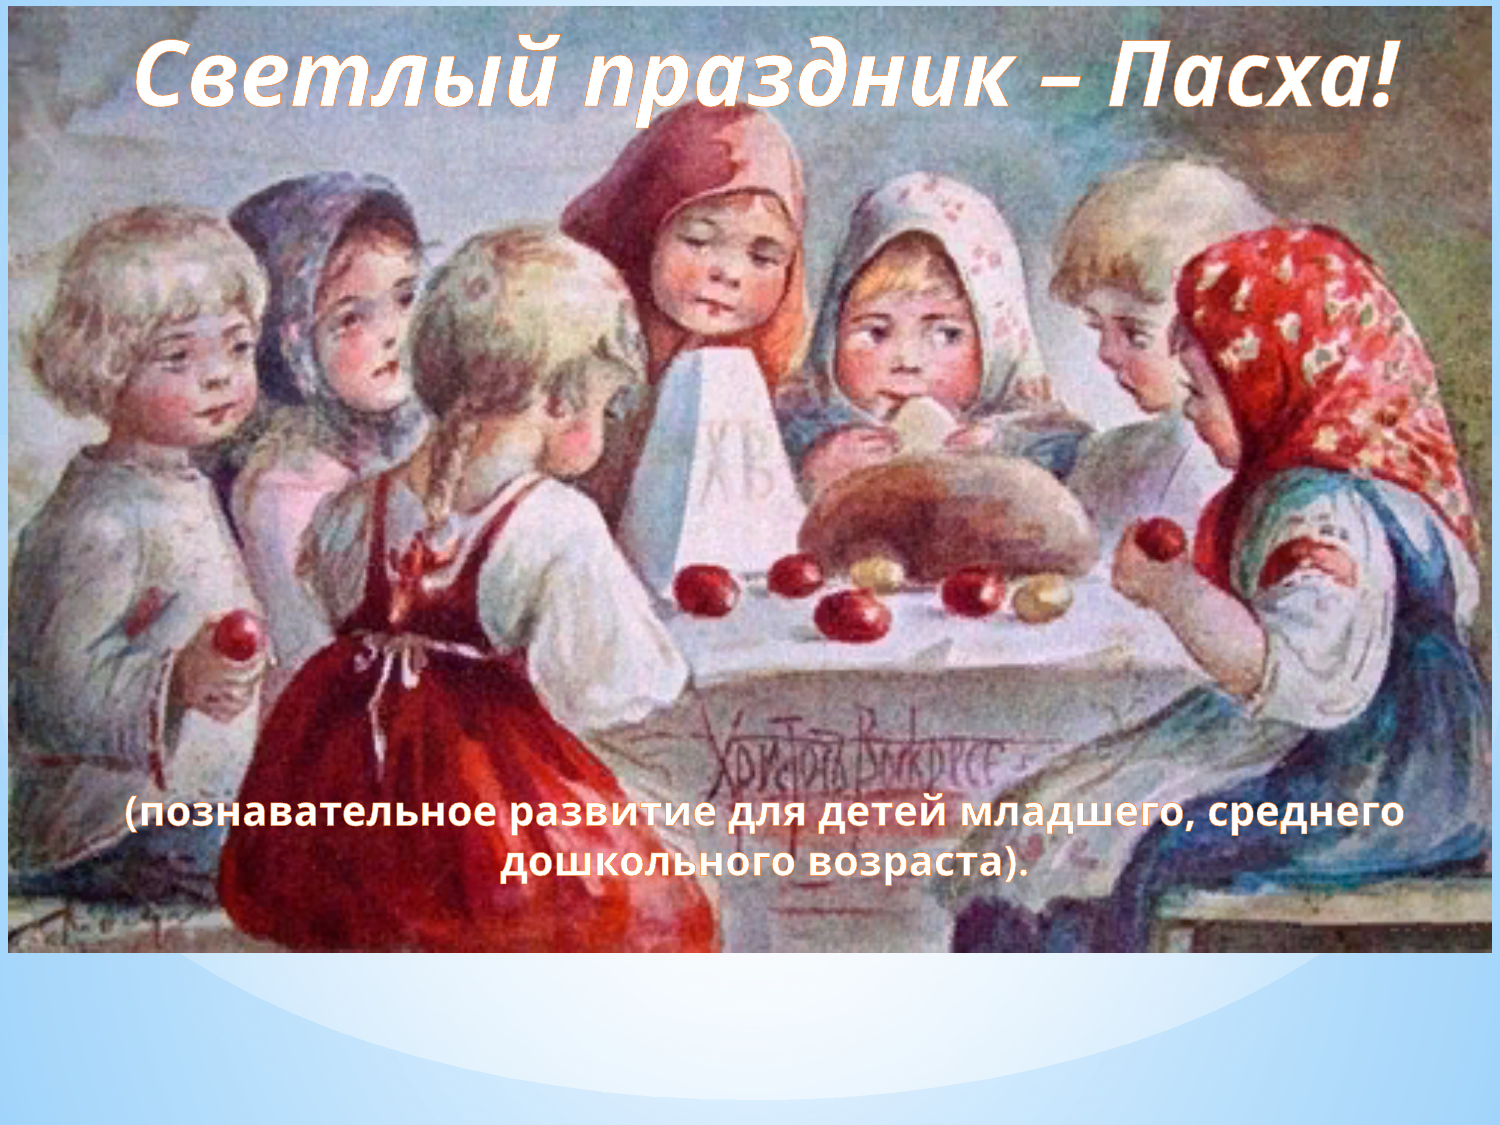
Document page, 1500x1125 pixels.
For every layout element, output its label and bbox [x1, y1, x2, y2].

picture [8, 6, 1492, 954]
